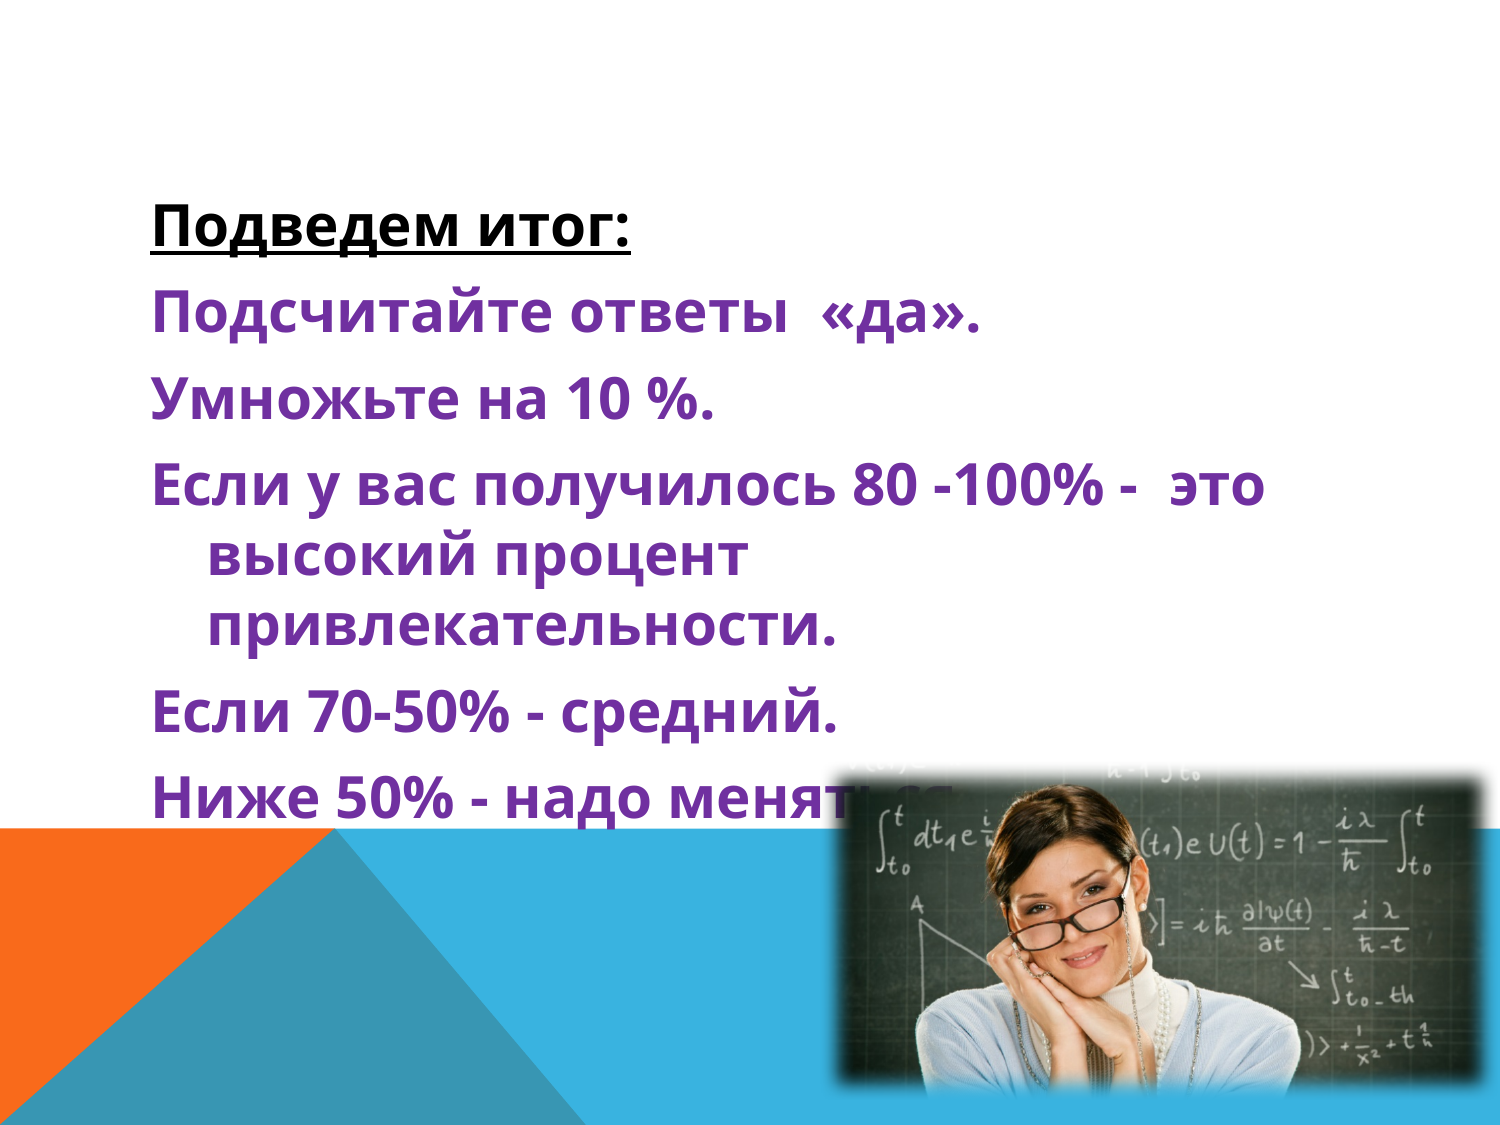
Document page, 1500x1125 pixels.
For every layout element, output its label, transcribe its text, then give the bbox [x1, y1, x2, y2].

picture [820, 761, 1498, 1100]
list Подведем итог: Подсчитайте ответы «да». Умножьте на 10 %. Если у вас получилось 80 -100% - это высокий процент привлекательности. Если 70-50% - средний. Ниже 50% - надо меняться. [135, 180, 1369, 953]
